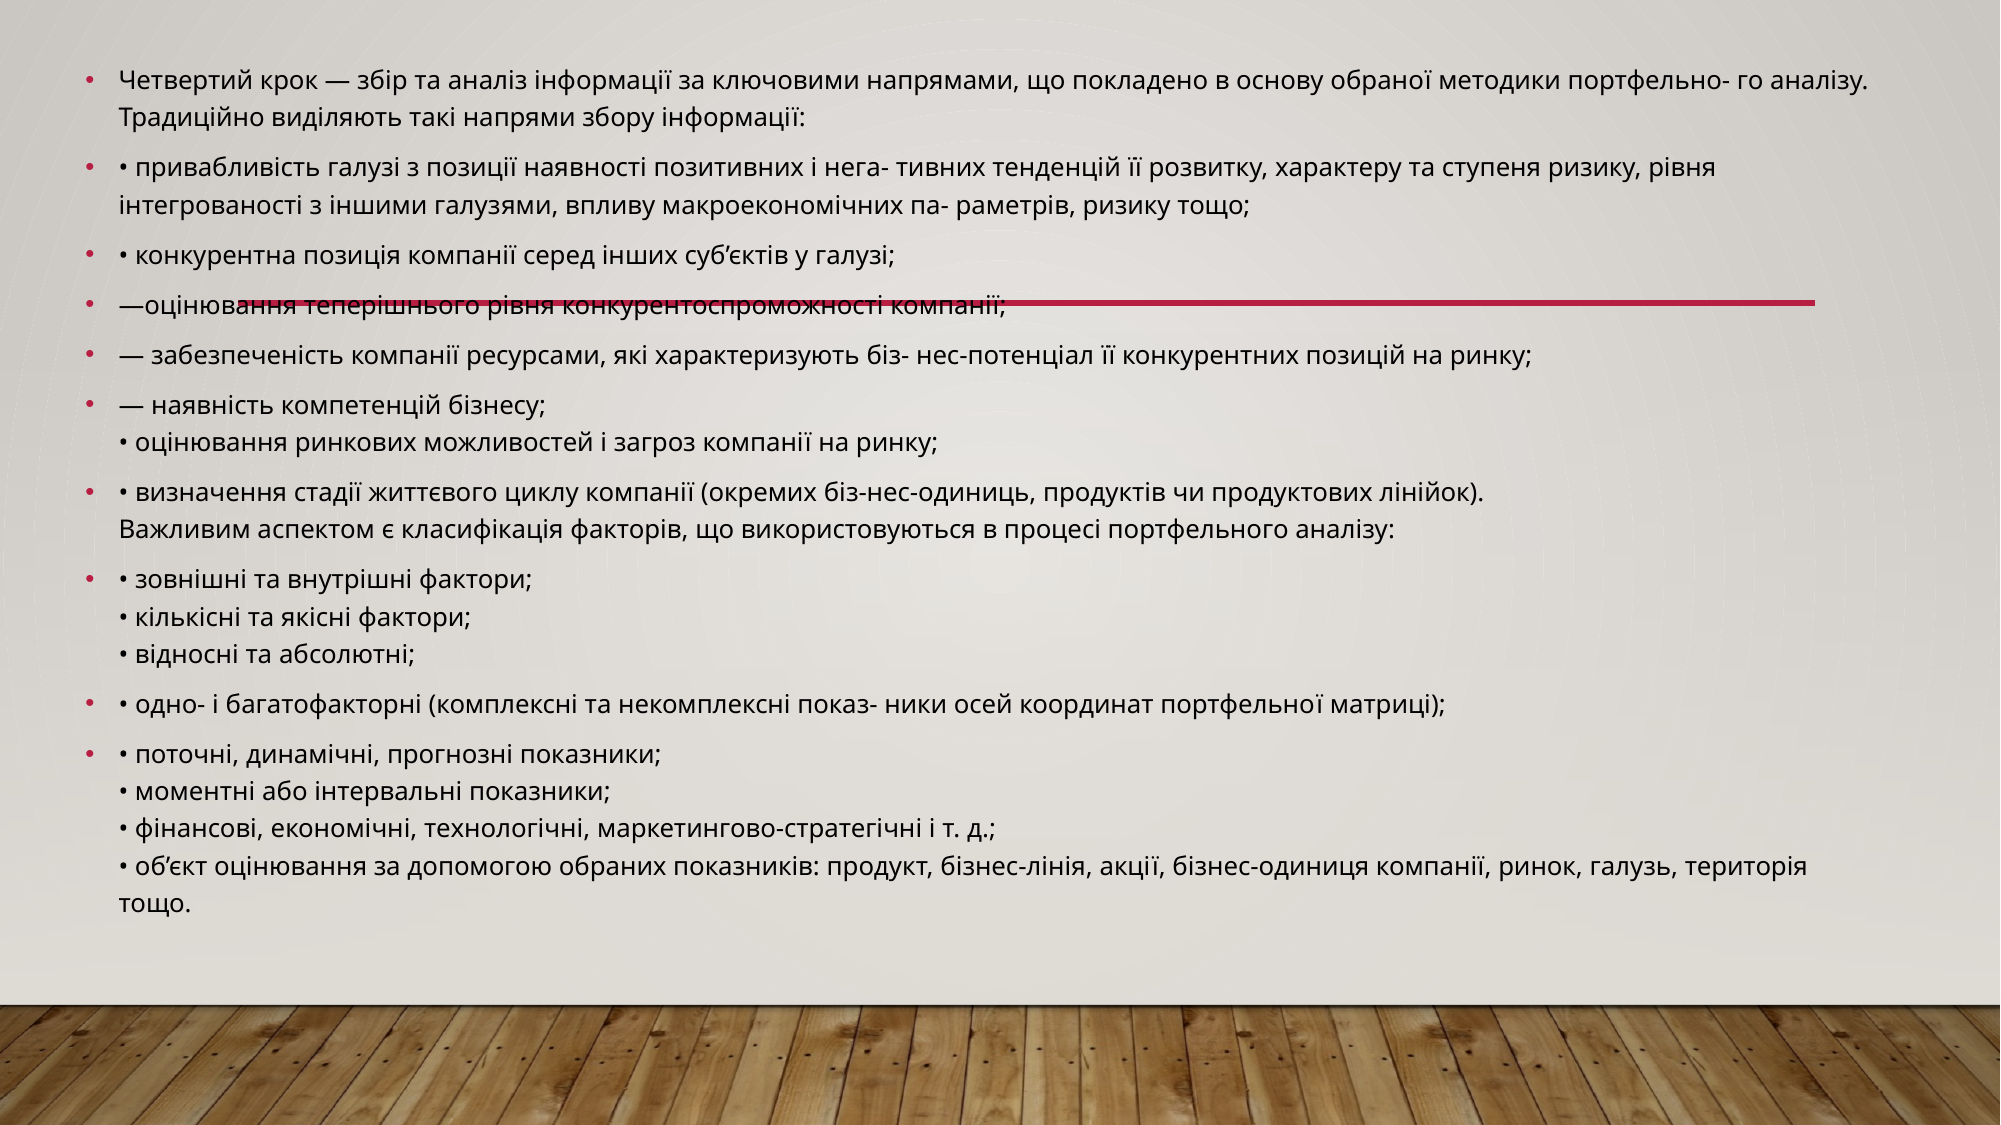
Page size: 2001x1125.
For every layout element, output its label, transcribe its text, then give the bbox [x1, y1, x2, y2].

list Четвертий крок — збір та аналіз інформації за ключовими напрямами, що покладено в основу обраної методики портфельно- го аналізу. Традиційно виділяють такі напрями збору інформації: • привабливість галузі з позиції наявності позитивних і нега- тивних тенденцій її розвитку, характеру та ступеня ризику, рівня інтегрованості з іншими галузями, впливу макроекономічних па- раметрів, ризику тощо; • конкурентна позиція компанії серед інших суб’єктів у галузі; —оцінювання теперішнього рівня конкурентоспроможності компанії; — забезпеченість компанії ресурсами, які характеризують біз- нес-потенціал її конкурентних позицій на ринку; — наявність компетенцій бізнесу; • оцінювання ринкових можливостей і загроз компанії на ринку; • визначення стадії життєвого циклу компанії (окремих біз-нес-одиниць, продуктів чи продуктових лінійок). Важливим аспектом є класифікація факторів, що використовуються в процесі портфельного аналізу: • зовнішні та внутрішні фактори; • кількісні та якісні фактори; • відносні та абсолютні; • одно- і багатофакторні (комплексні та некомплексні показ- ники осей координат портфельної матриці); • поточні, динамічні, прогнозні показники; • моментні або інтервальні показники; • фінансові, економічні, технологічні, маркетингово-стратегічні і т. д.; • об’єкт оцінювання за допомогою обраних показників: продукт, бізнес-лінія, акції, бізнес-одиниця компанії, ринок, галузь, територія тощо. [70, 50, 1897, 930]
picture [0, 1005, 2000, 1125]
